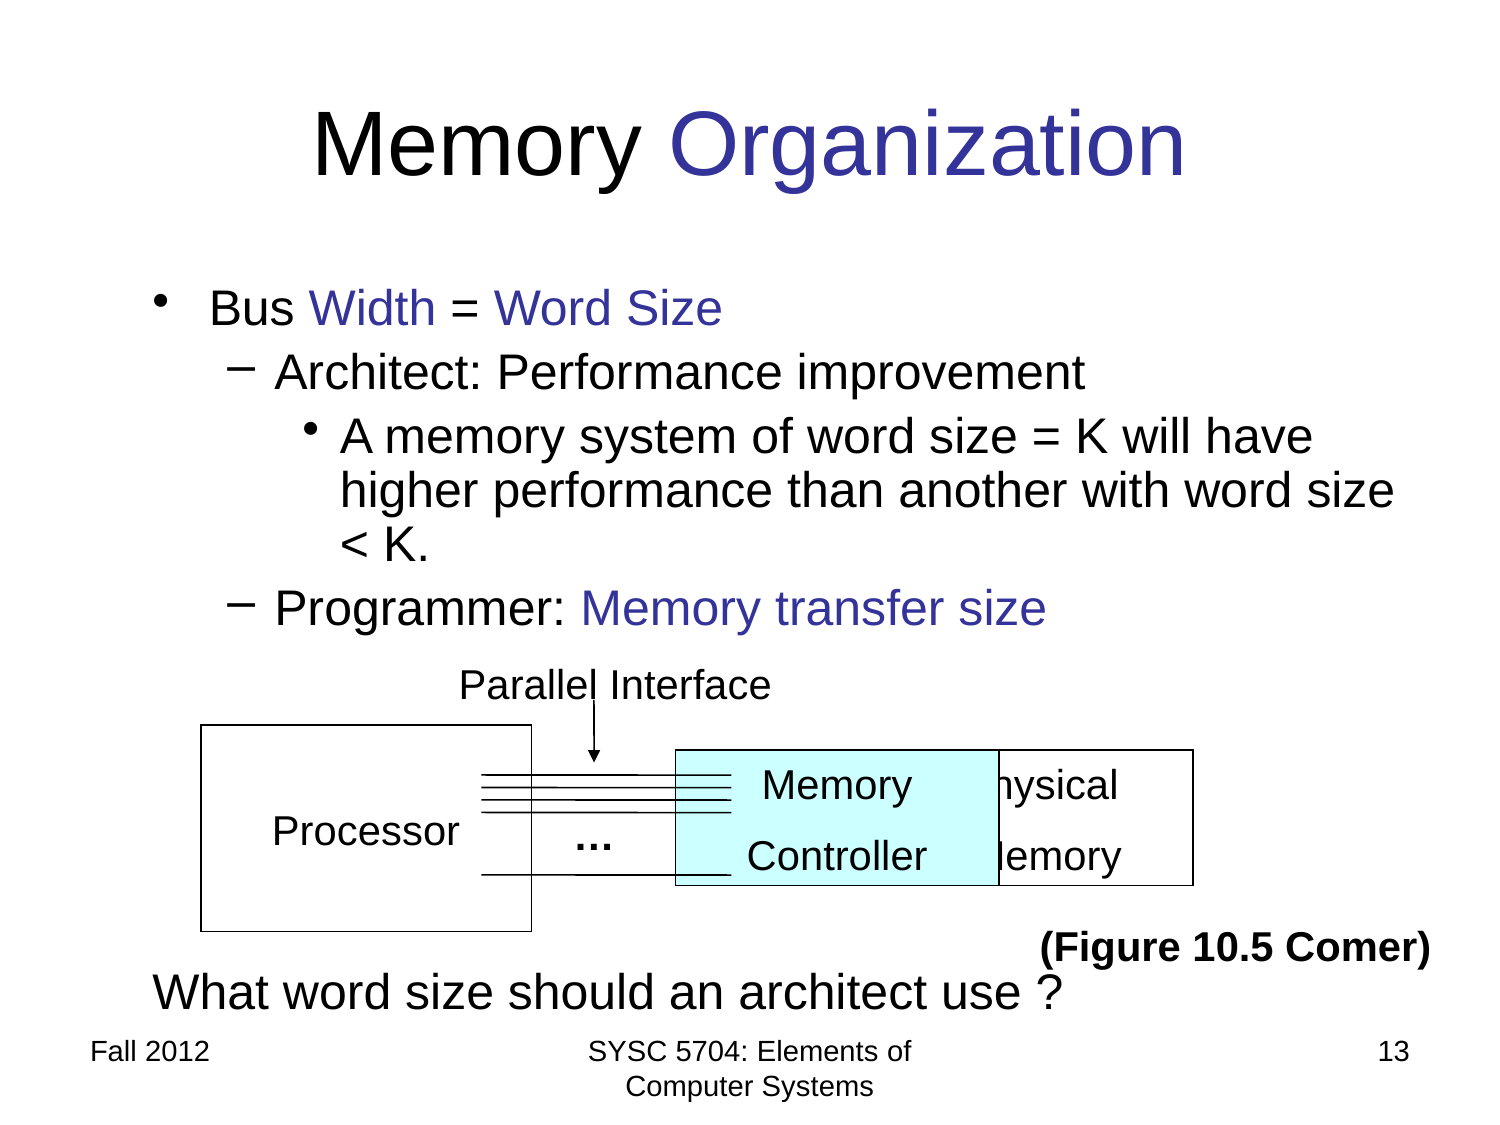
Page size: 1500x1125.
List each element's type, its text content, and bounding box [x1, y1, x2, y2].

title Memory Organization [74, 44, 1426, 233]
slide_number 13 [1074, 1024, 1426, 1103]
slide_number Fall 2012 [74, 1024, 426, 1103]
text_box (Figure 10.5 Comer) [968, 912, 1500, 978]
footer SYSC 5704: Elements of Computer Systems [512, 1051, 988, 1103]
list Bus Width = Word Size Architect: Performance improvement A memory system of word size = K will have higher performance than another with word size < K. Programmer: Memory transfer size What word size should an architect use ? [137, 274, 1413, 1051]
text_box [256, 649, 1138, 942]
